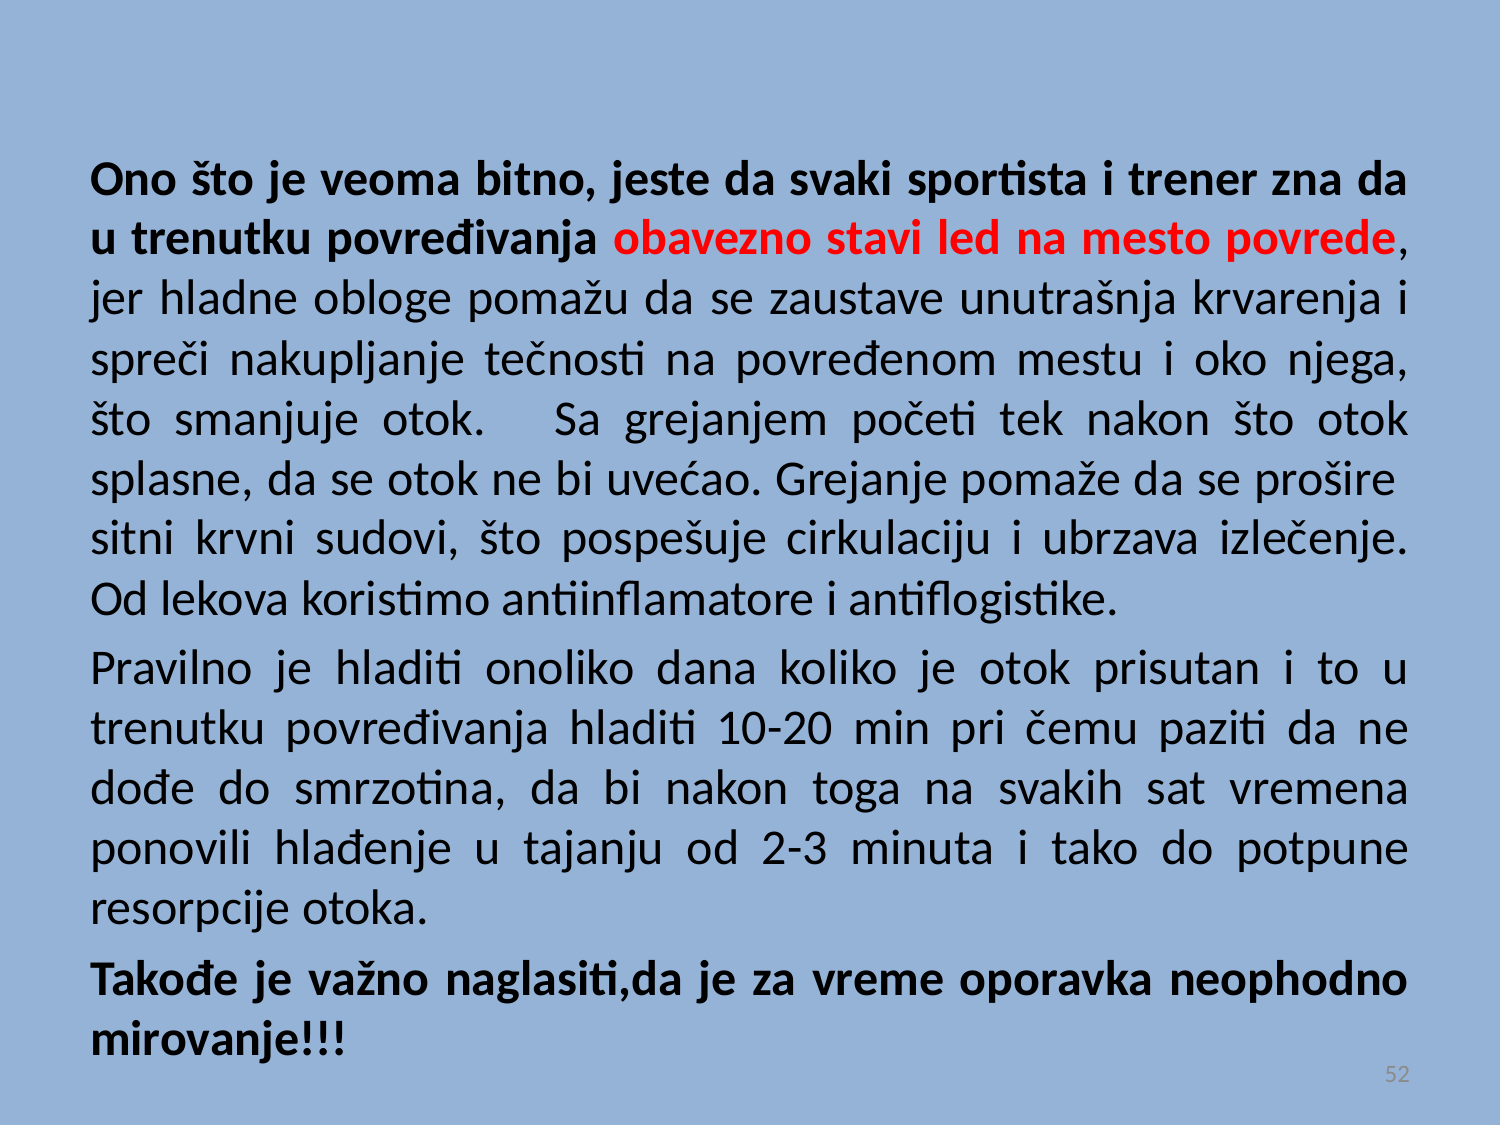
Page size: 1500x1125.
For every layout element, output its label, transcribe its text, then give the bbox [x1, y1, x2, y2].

list Ono što je veoma bitno, jeste da svaki sportista i trener zna da u trenutku povređivanja obavezno stavi led na mesto povrede, jer hladne obloge pomažu da se zaustave unutrašnja krvarenja i spreči nakupljanje tečnosti na povređenom mestu i oko njega, što smanjuje otok. Sa grejanjem početi tek nakon što otok splasne, da se otok ne bi uvećao. Grejanje pomaže da se prošire sitni krvni sudovi, što pospešuje cirkulaciju i ubrzava izlečenje. Od lekova koristimo antiinflamatore i antiflogistike. Pravilno je hladiti onoliko dana koliko je otok prisutan i to u trenutku povređivanja hladiti 10-20 min pri čemu paziti da ne dođe do smrzotina, da bi nakon toga na svakih sat vremena ponovili hlađenje u tajanju od 2-3 minuta i tako do potpune resorpcije otoka. Takođe je važno naglasiti,da je za vreme oporavka neophodno mirovanje!!! [75, 137, 1425, 1075]
slide_number 52 [1074, 1042, 1425, 1103]
